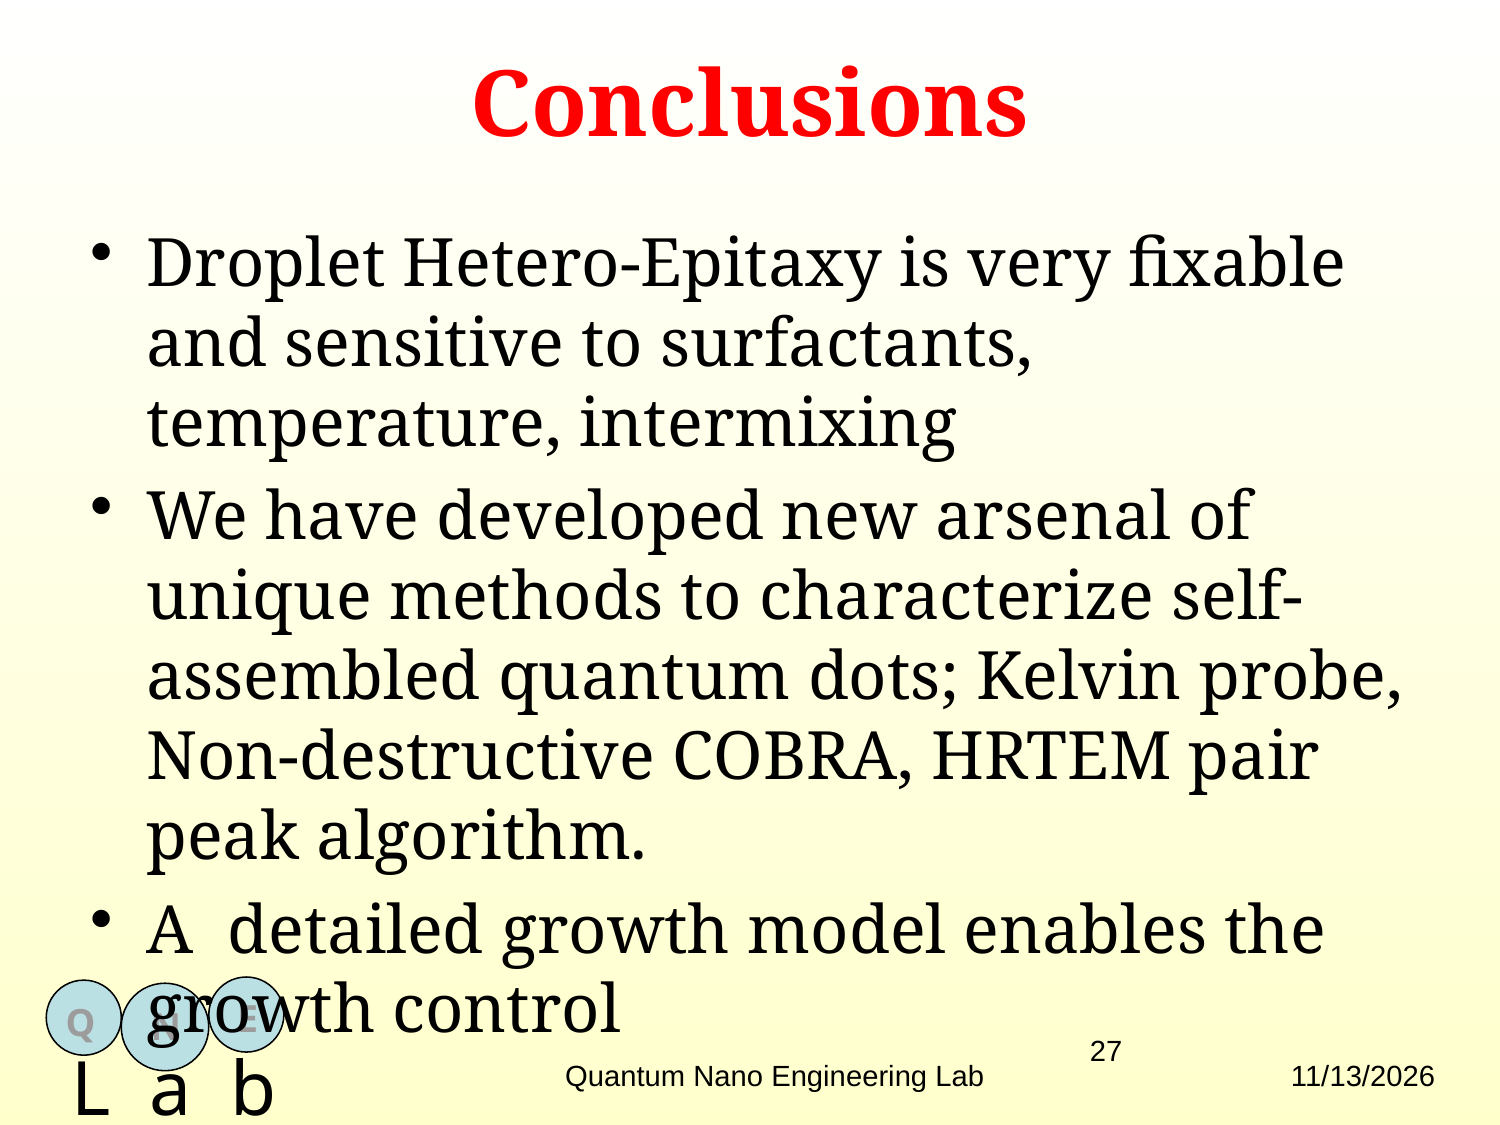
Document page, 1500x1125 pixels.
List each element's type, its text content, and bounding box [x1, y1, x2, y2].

list Droplet Hetero-Epitaxy is very fixable and sensitive to surfactants, temperature, intermixing We have developed new arsenal of unique methods to characterize self-assembled quantum dots; Kelvin probe, Non-destructive COBRA, HRTEM pair peak algorithm. A detailed growth model enables the growth control [74, 212, 1426, 851]
title Conclusions [74, 0, 1426, 212]
slide_number 27 [1074, 1024, 1426, 1101]
